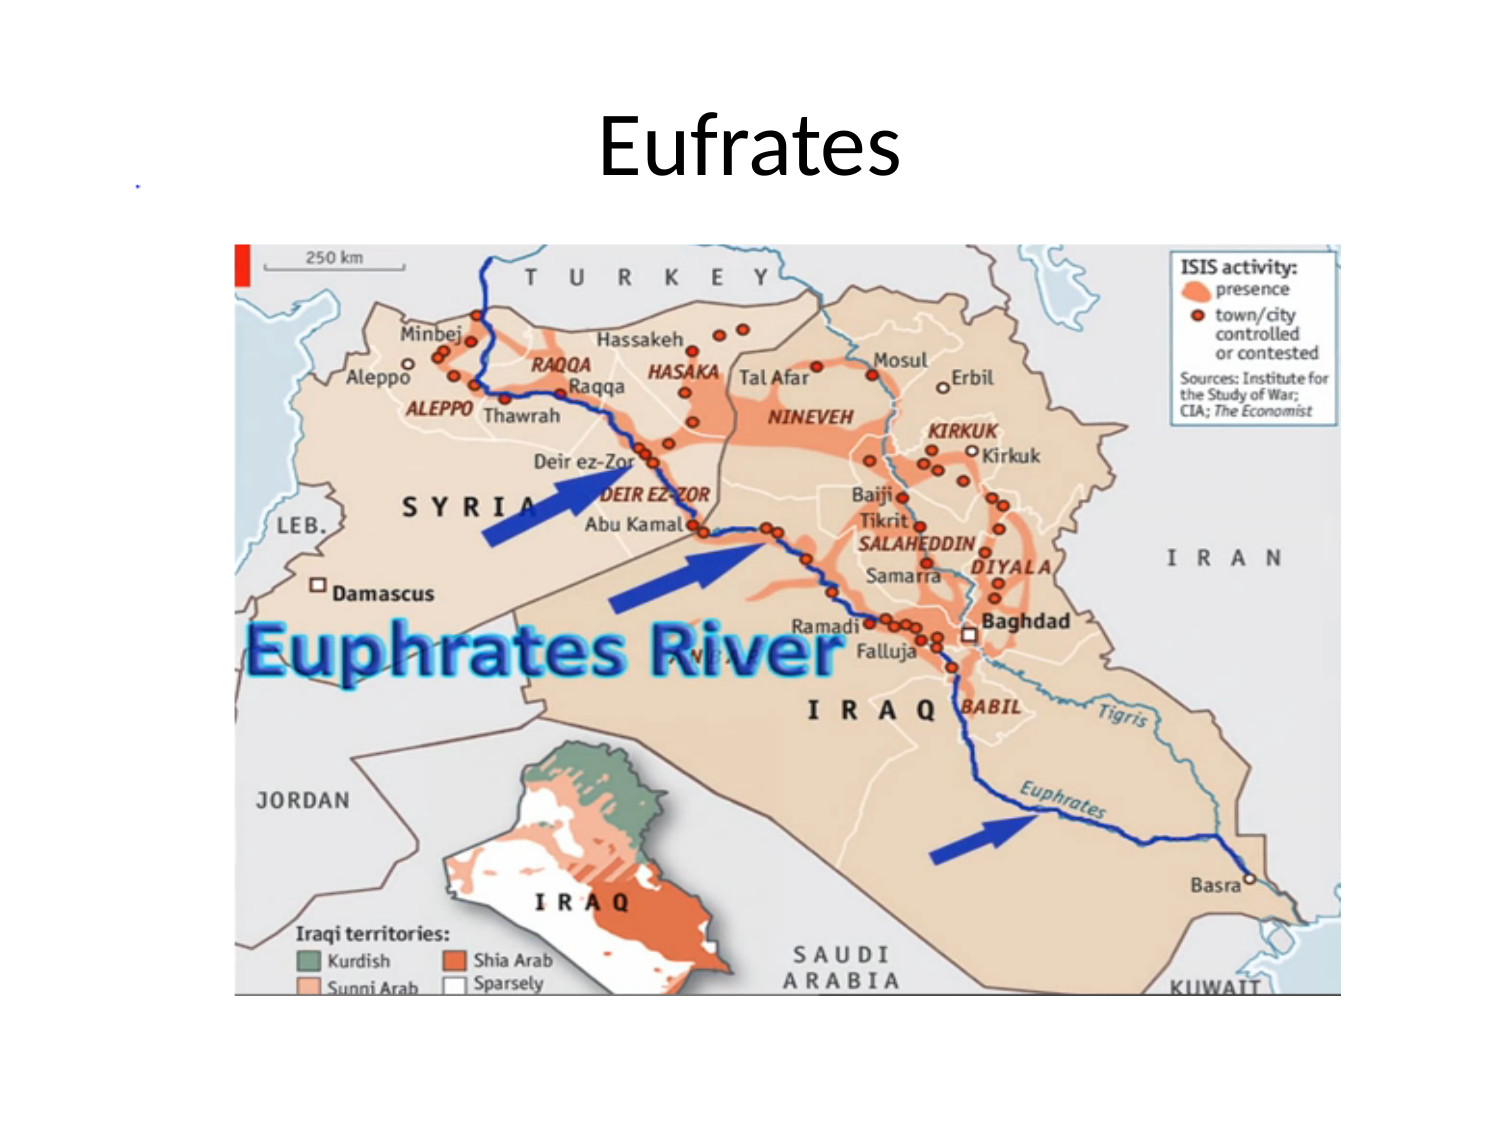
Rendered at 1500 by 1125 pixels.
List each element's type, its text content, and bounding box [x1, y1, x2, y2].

title Eufrates [75, 45, 1425, 233]
picture [135, 184, 1341, 996]
